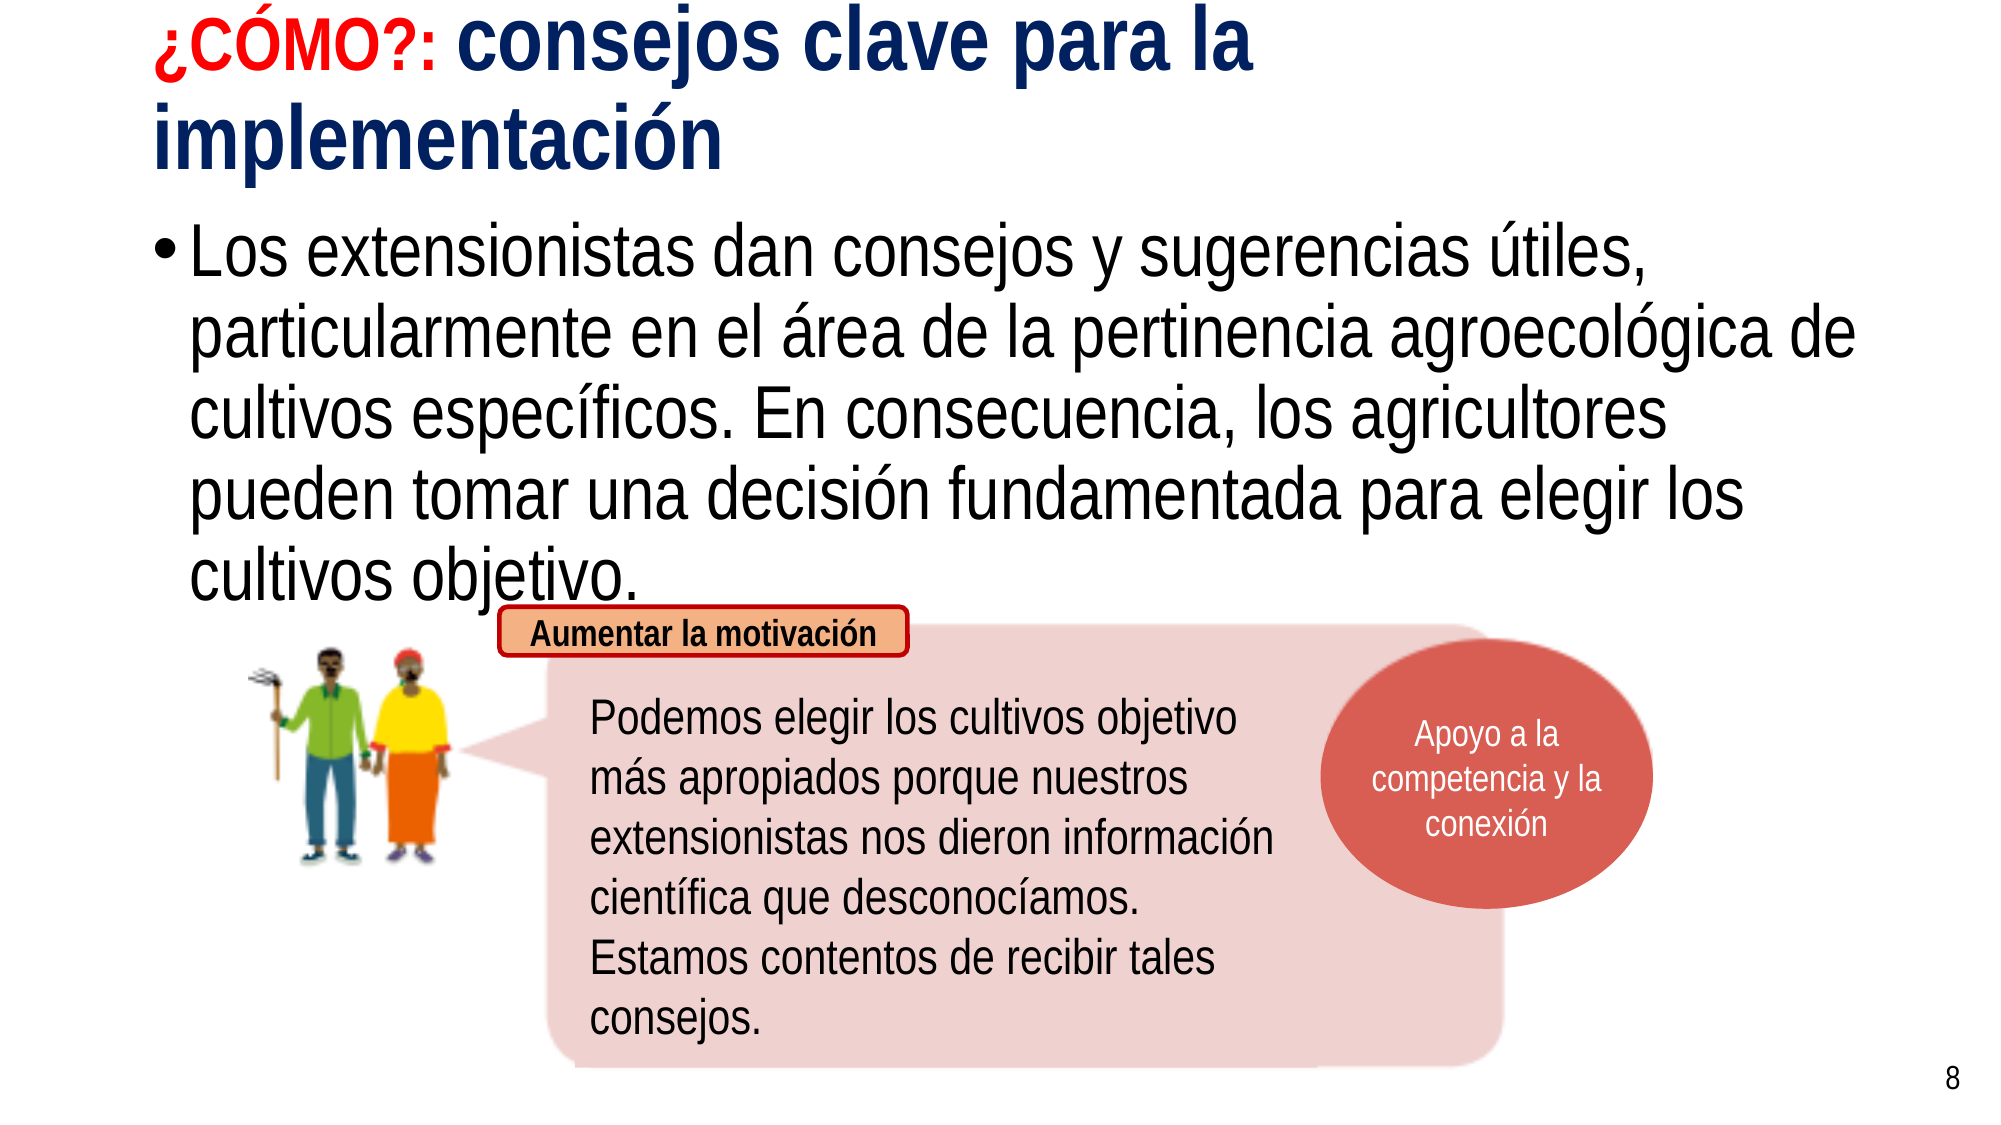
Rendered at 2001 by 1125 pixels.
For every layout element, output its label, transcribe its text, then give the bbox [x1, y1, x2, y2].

text_box Aumentar la motivación [498, 605, 909, 619]
slide_number 8 [1525, 1046, 1976, 1106]
list Los extensionistas dan consejos y sugerencias útiles, particularmente en el área de la pertinencia agroecológica de cultivos específicos. En consecuencia, los agricultores pueden tomar una decisión fundamentada para elegir los cultivos objetivo. [137, 204, 1887, 634]
title ¿CÓMO?: consejos clave para la implementación [137, 0, 1863, 199]
picture [248, 619, 1659, 1076]
